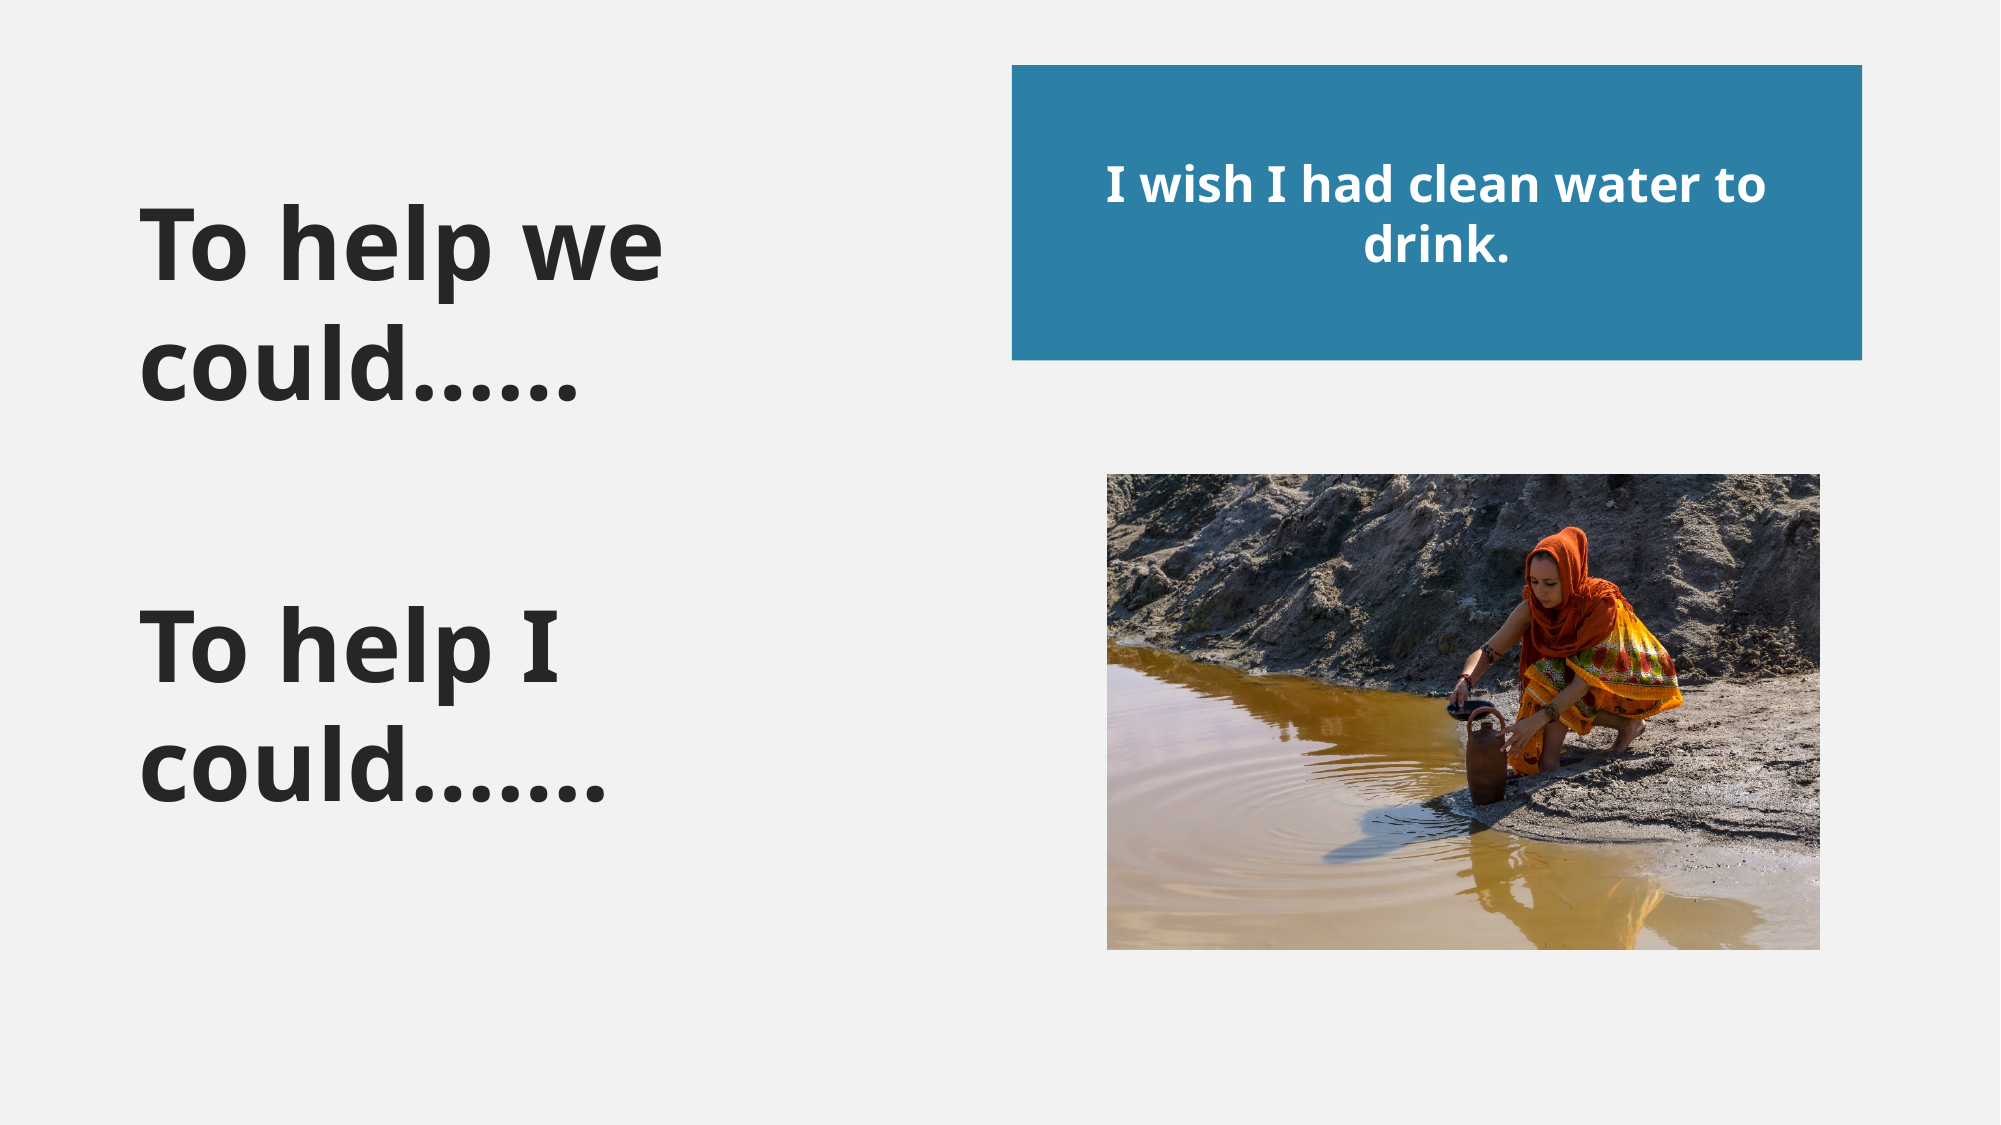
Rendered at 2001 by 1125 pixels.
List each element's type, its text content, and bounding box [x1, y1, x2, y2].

list I wish I had clean water to drink. [1011, 64, 1863, 361]
list To help we could…… To help I could……. [123, 173, 970, 895]
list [1107, 474, 1820, 950]
